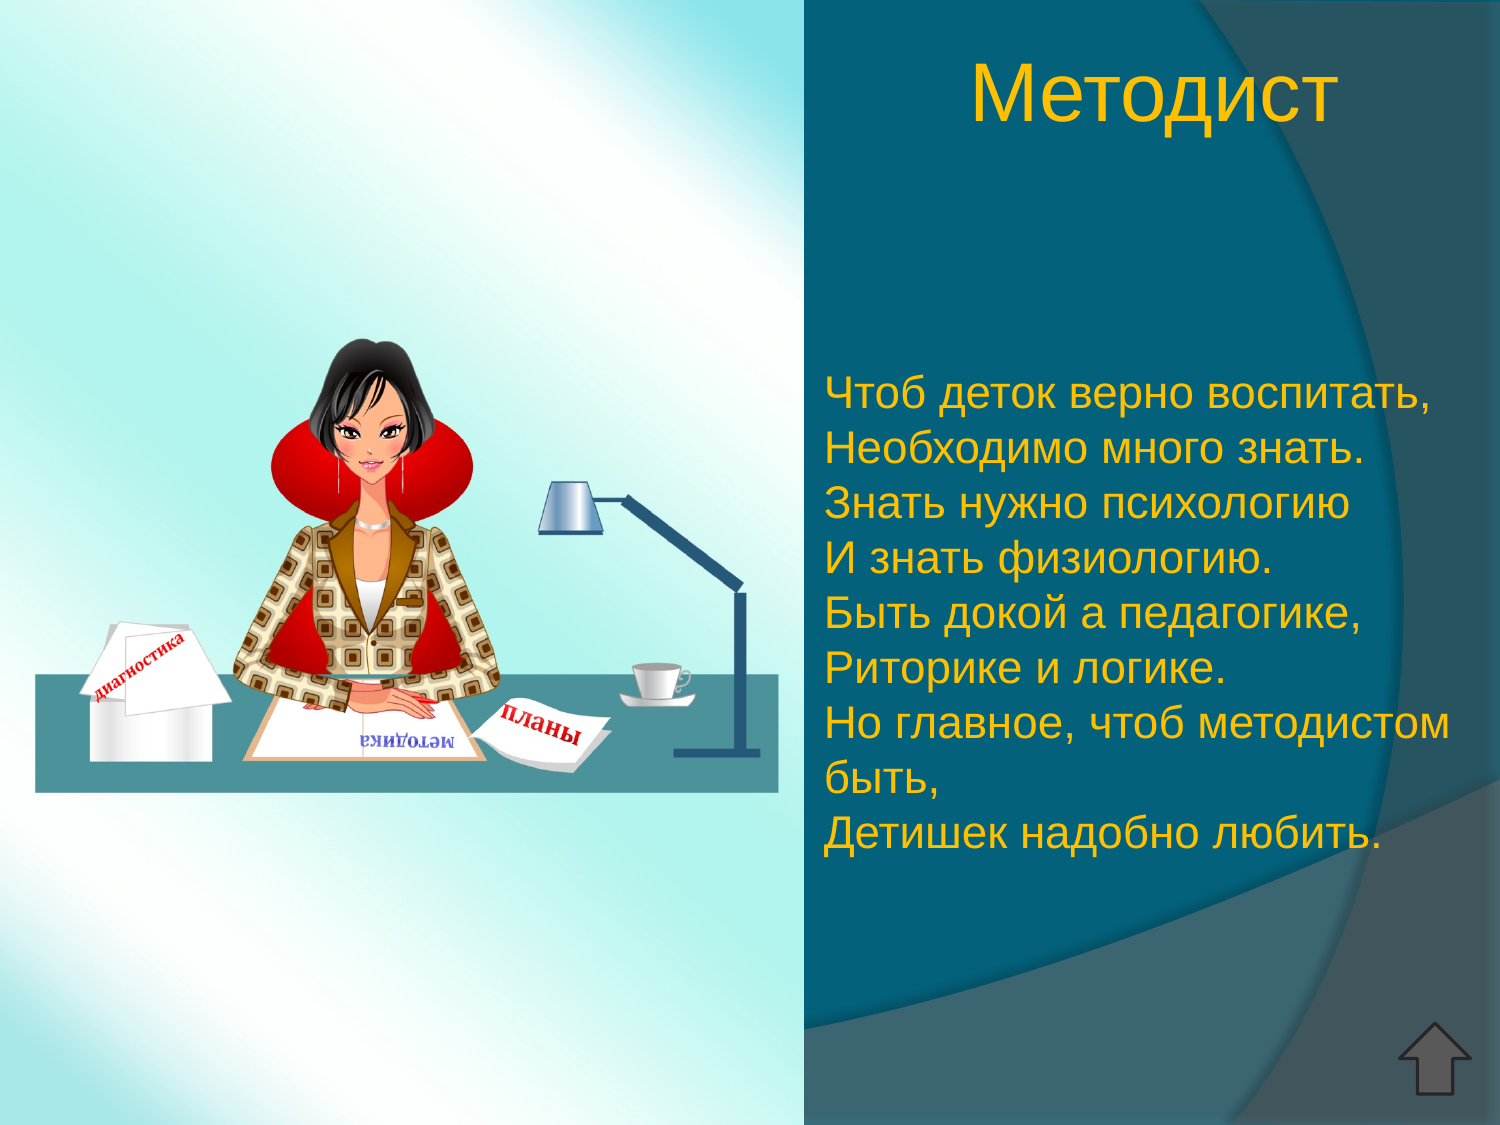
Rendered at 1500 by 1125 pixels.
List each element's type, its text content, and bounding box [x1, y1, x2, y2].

list Методист Чтоб деток верно воспитать, Необходимо много знать. Знать нужно психологию И знать физиологию. Быть докой а педагогике, Риторике и логике. Но главное, чтоб методистом быть, Детишек надобно любить. [816, 30, 1500, 1036]
picture [0, 0, 805, 1125]
text_box [1398, 1022, 1472, 1096]
